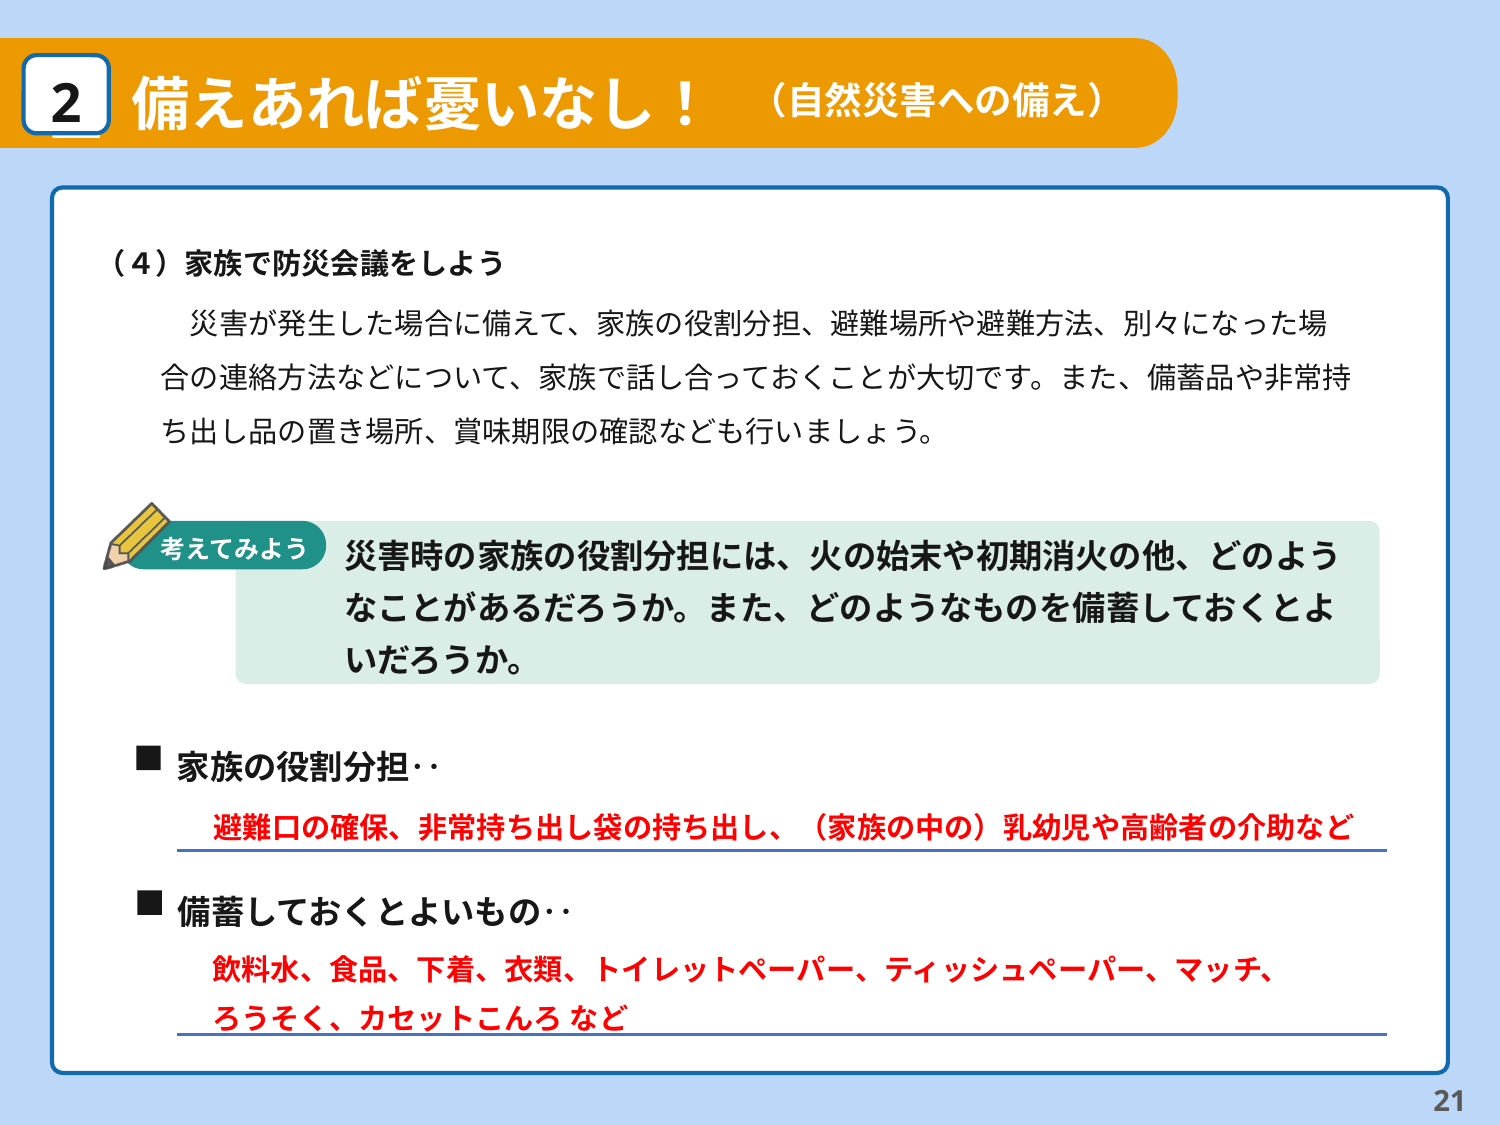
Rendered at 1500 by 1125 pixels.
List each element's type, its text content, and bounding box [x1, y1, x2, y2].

text_box 災害が発生した場合に備えて、家族の役割分担、避難場所や避難方法、別々になった場合の連絡方法などについて、家族で話し合っておくことが大切です。また、備蓄品や非常持ち出し品の置き場所、賞味期限の確認なども行いましょう。 [160, 285, 1355, 449]
text_box [0, 38, 1178, 148]
text_box 飲料水、食品、下着、衣類、トイレットペーパー、ティッシュペーパー、マッチ、 ろうそく、カセットこんろ など [212, 933, 1403, 1076]
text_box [12, 53, 1162, 157]
text_box （４）家族で防災会議をしよう [96, 221, 1380, 339]
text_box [102, 502, 1380, 684]
text_box [52, 187, 1448, 1073]
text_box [136, 734, 1388, 1035]
